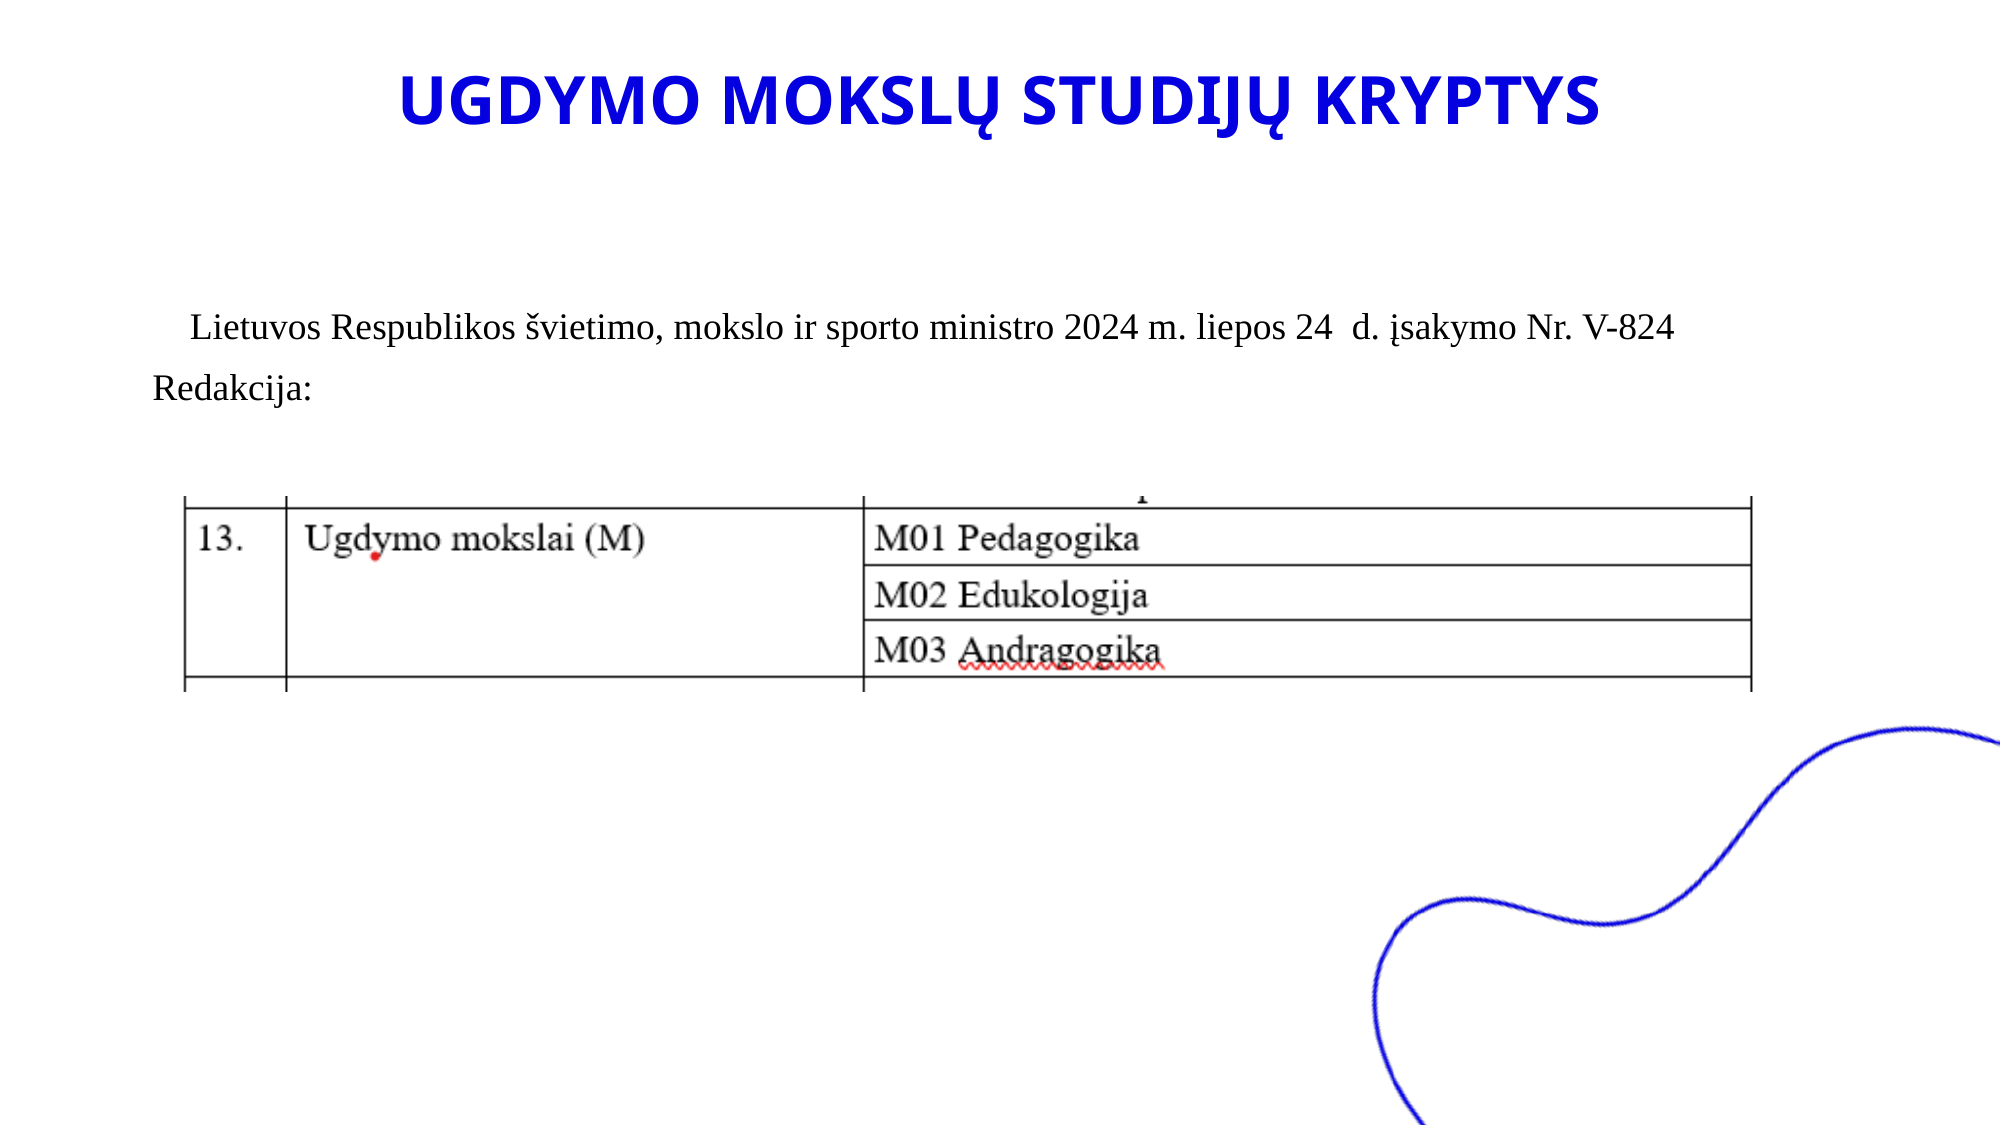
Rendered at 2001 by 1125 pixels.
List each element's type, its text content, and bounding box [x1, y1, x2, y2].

list Lietuvos Respublikos švietimo, mokslo ir sporto ministro 2024 m. liepos 24 d. įsakymo Nr. V-824 Redakcija: [137, 299, 1863, 1014]
picture [163, 496, 2000, 1125]
title UGDYMO MOKSLŲ STUDIJŲ KRYPTYS [137, 59, 1863, 183]
